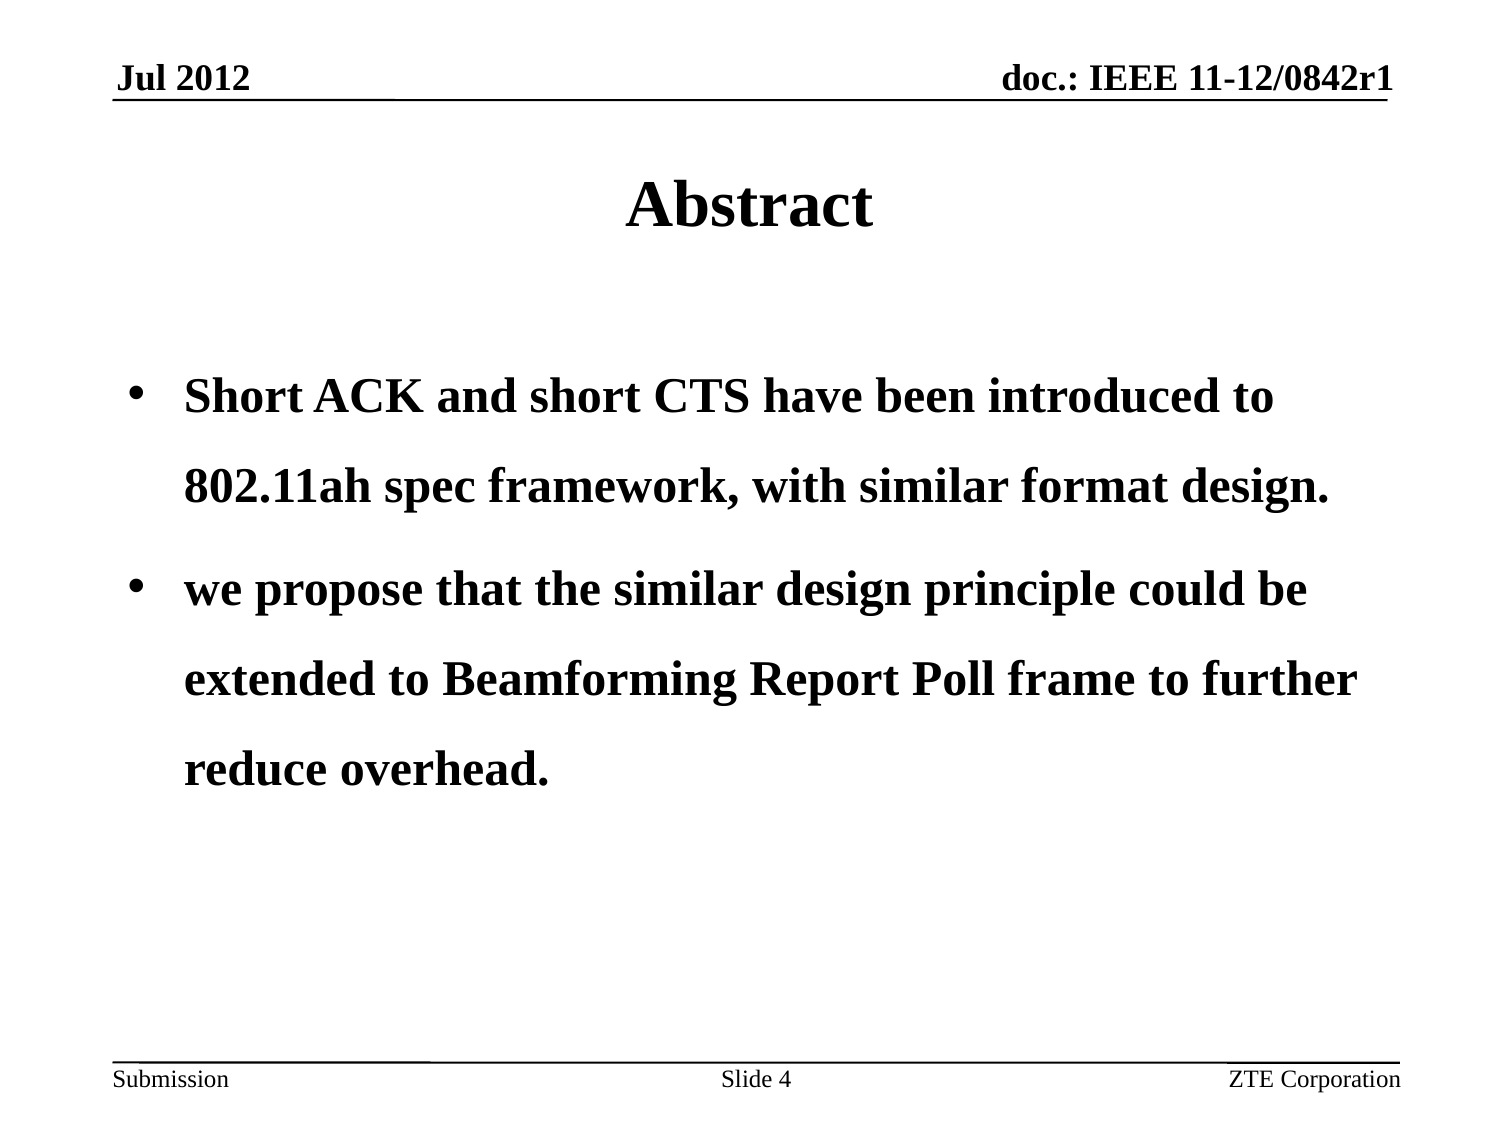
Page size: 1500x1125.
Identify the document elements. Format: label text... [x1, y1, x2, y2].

footer ZTE Corporation [878, 1061, 1402, 1093]
list Short ACK and short CTS have been introduced to 802.11ah spec framework, with similar format design. we propose that the similar design principle could be extended to Beamforming Report Poll frame to further reduce overhead. [112, 324, 1388, 1000]
slide_number Slide 4 [712, 1061, 800, 1123]
title Abstract [112, 112, 1388, 288]
